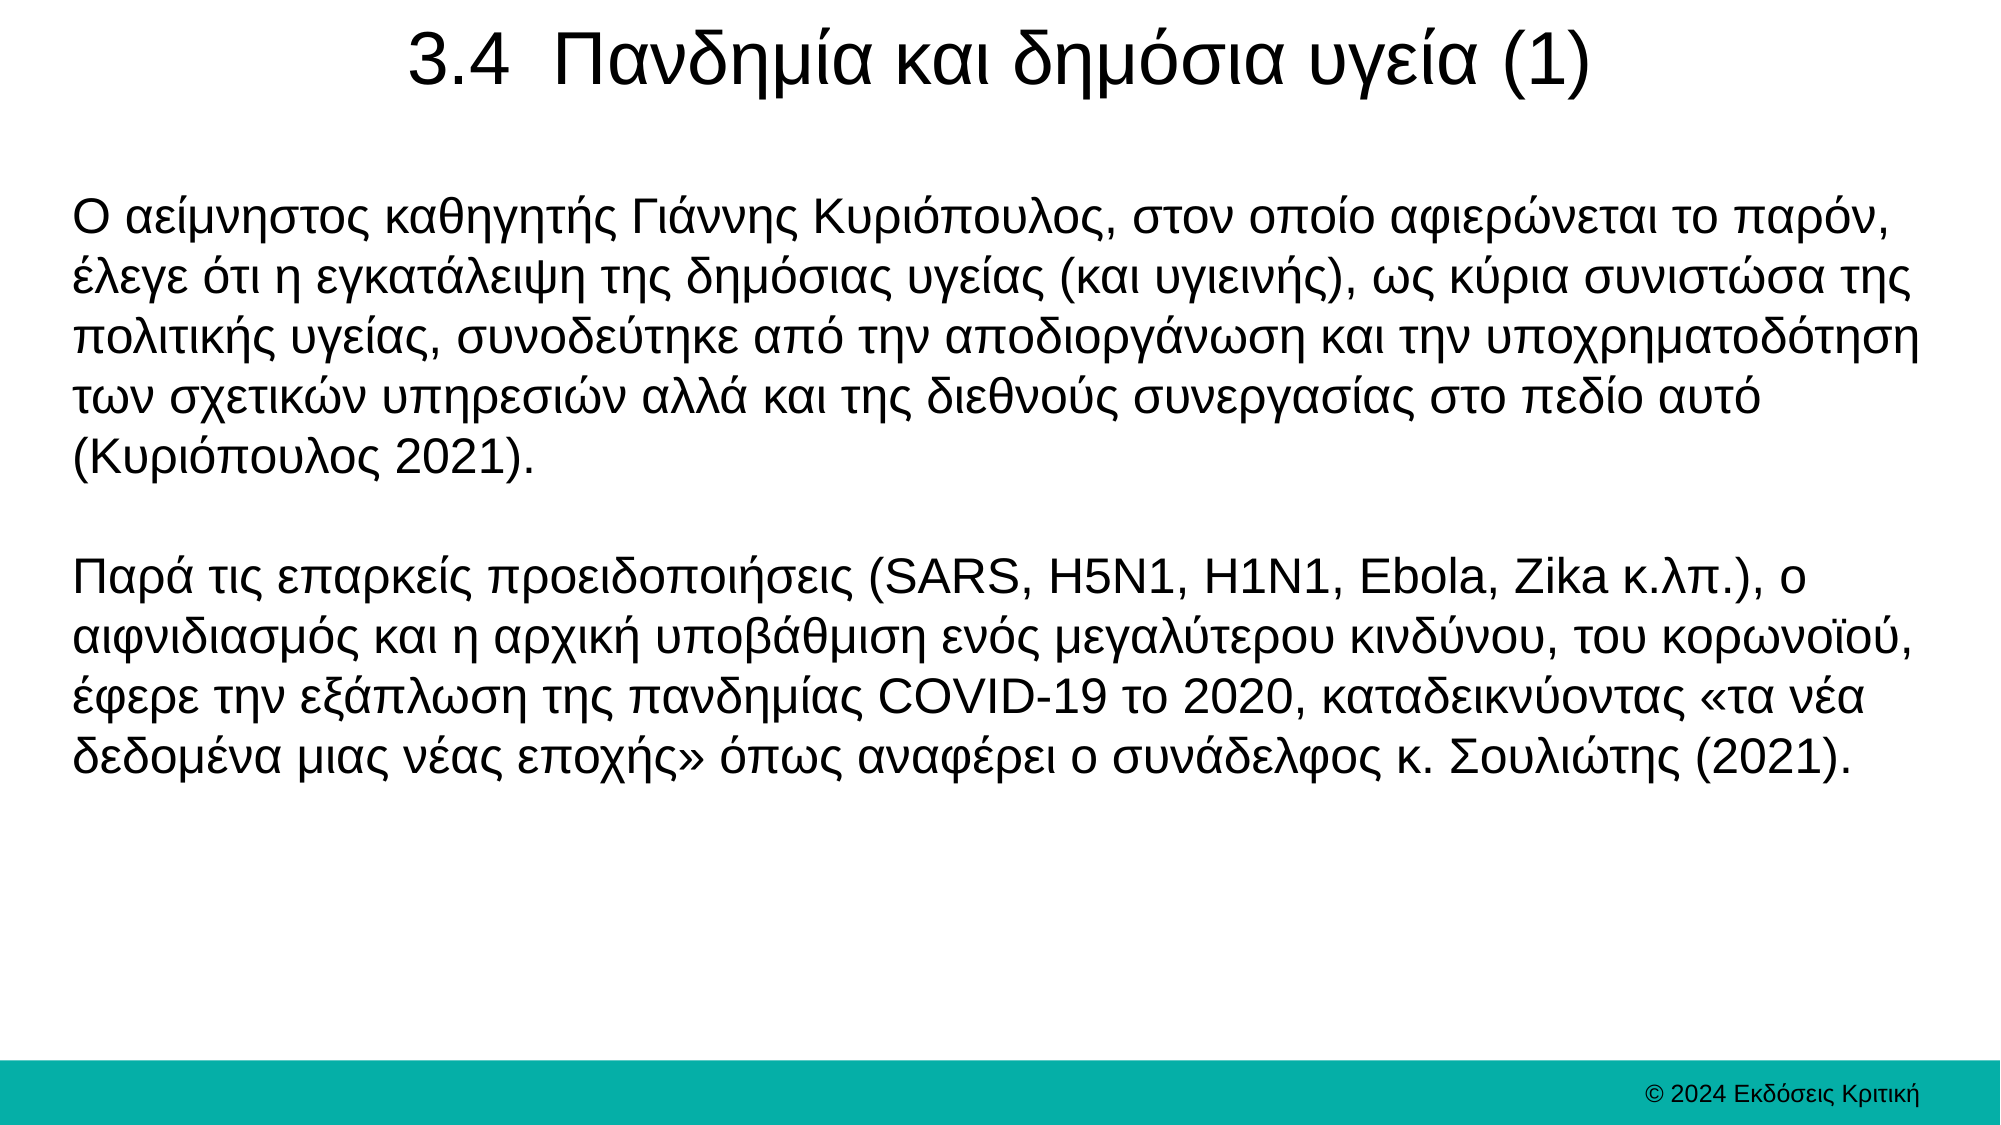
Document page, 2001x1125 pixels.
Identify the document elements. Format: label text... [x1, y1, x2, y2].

text_box © 2024 Εκδόσεις Κριτική [1630, 1070, 2000, 1115]
text_box [0, 1059, 2000, 1125]
title 3.4 Πανδημία και δημόσια υγεία (1) [88, 9, 1912, 108]
text_box Ο αείμνηστος καθηγητής Γιάννης Κυριόπουλος, στον οποίο αφιερώνεται το παρόν, έλεγε ότι η εγκατάλειψη της δημόσιας υγείας (και υγιεινής), ως κύρια συνιστώσα της πολιτικής υγείας, συνοδεύτηκε από την αποδιοργάνωση και την υποχρηματοδότηση των σχετικών υπηρεσιών αλλά και της διεθνούς συνεργασίας στο πεδίο αυτό (Κυριόπουλος 2021). Παρά τις επαρκείς προειδοποιήσεις (SARS, H5N1, H1N1, Ebola, Zika κ.λπ.), ο αιφνιδιασμός και η αρχική υποβάθμιση ενός μεγαλύτερου κινδύνου, του κορωνοϊού, έφερε την εξάπλωση της πανδημίας COVID-19 το 2020, καταδεικνύοντας «τα νέα δεδομένα μιας νέας εποχής» όπως αναφέρει ο συνάδελφος κ. Σουλιώτης (2021). [57, 176, 1943, 791]
